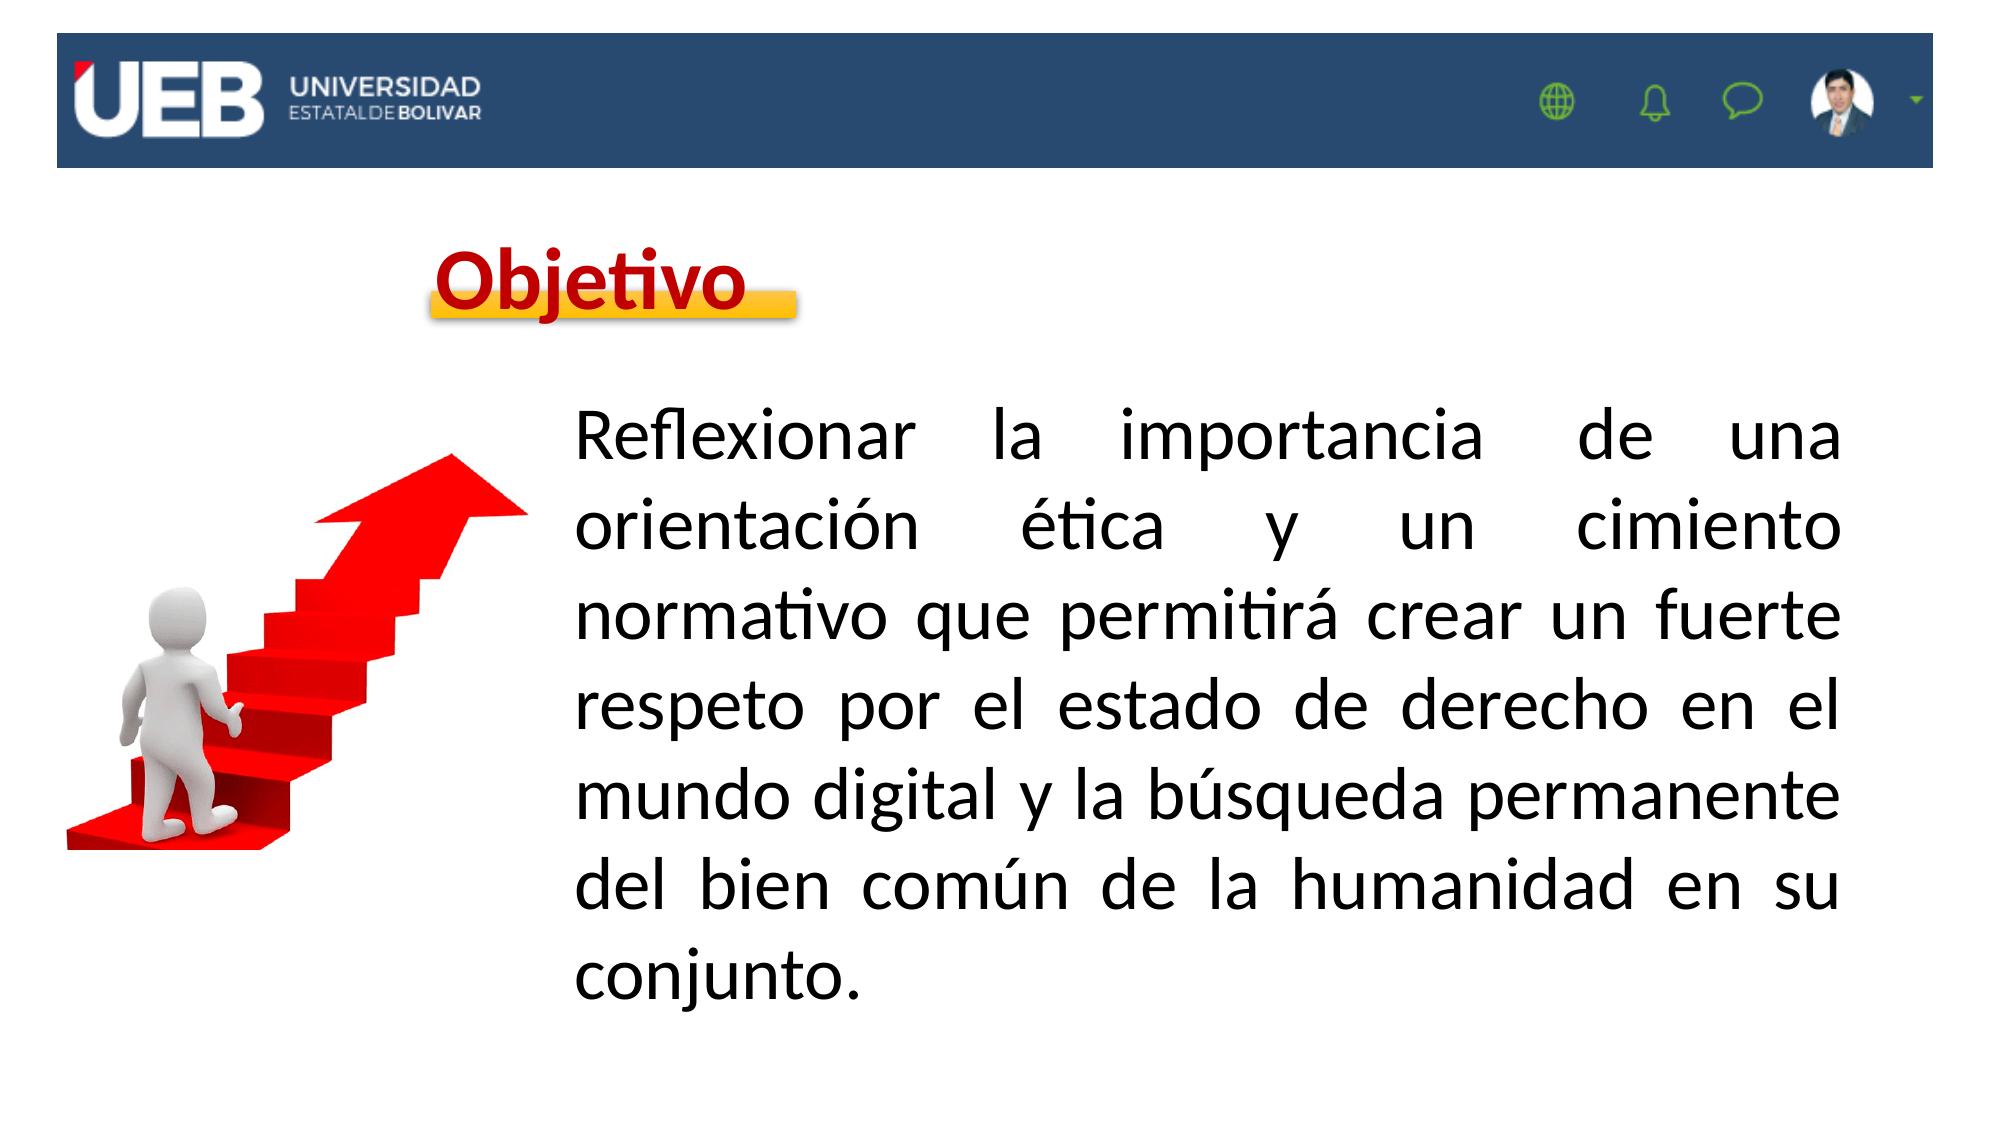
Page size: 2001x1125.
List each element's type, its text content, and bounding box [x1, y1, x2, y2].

text_box Objetivo [420, 226, 797, 337]
picture [22, 446, 560, 850]
picture [57, 33, 1933, 168]
text_box Reflexionar la importancia de una orientación ética y un cimiento normativo que permitirá crear un fuerte respeto por el estado de derecho en el mundo digital y la búsqueda permanente del bien común de la humanidad en su conjunto. [559, 377, 1859, 1023]
